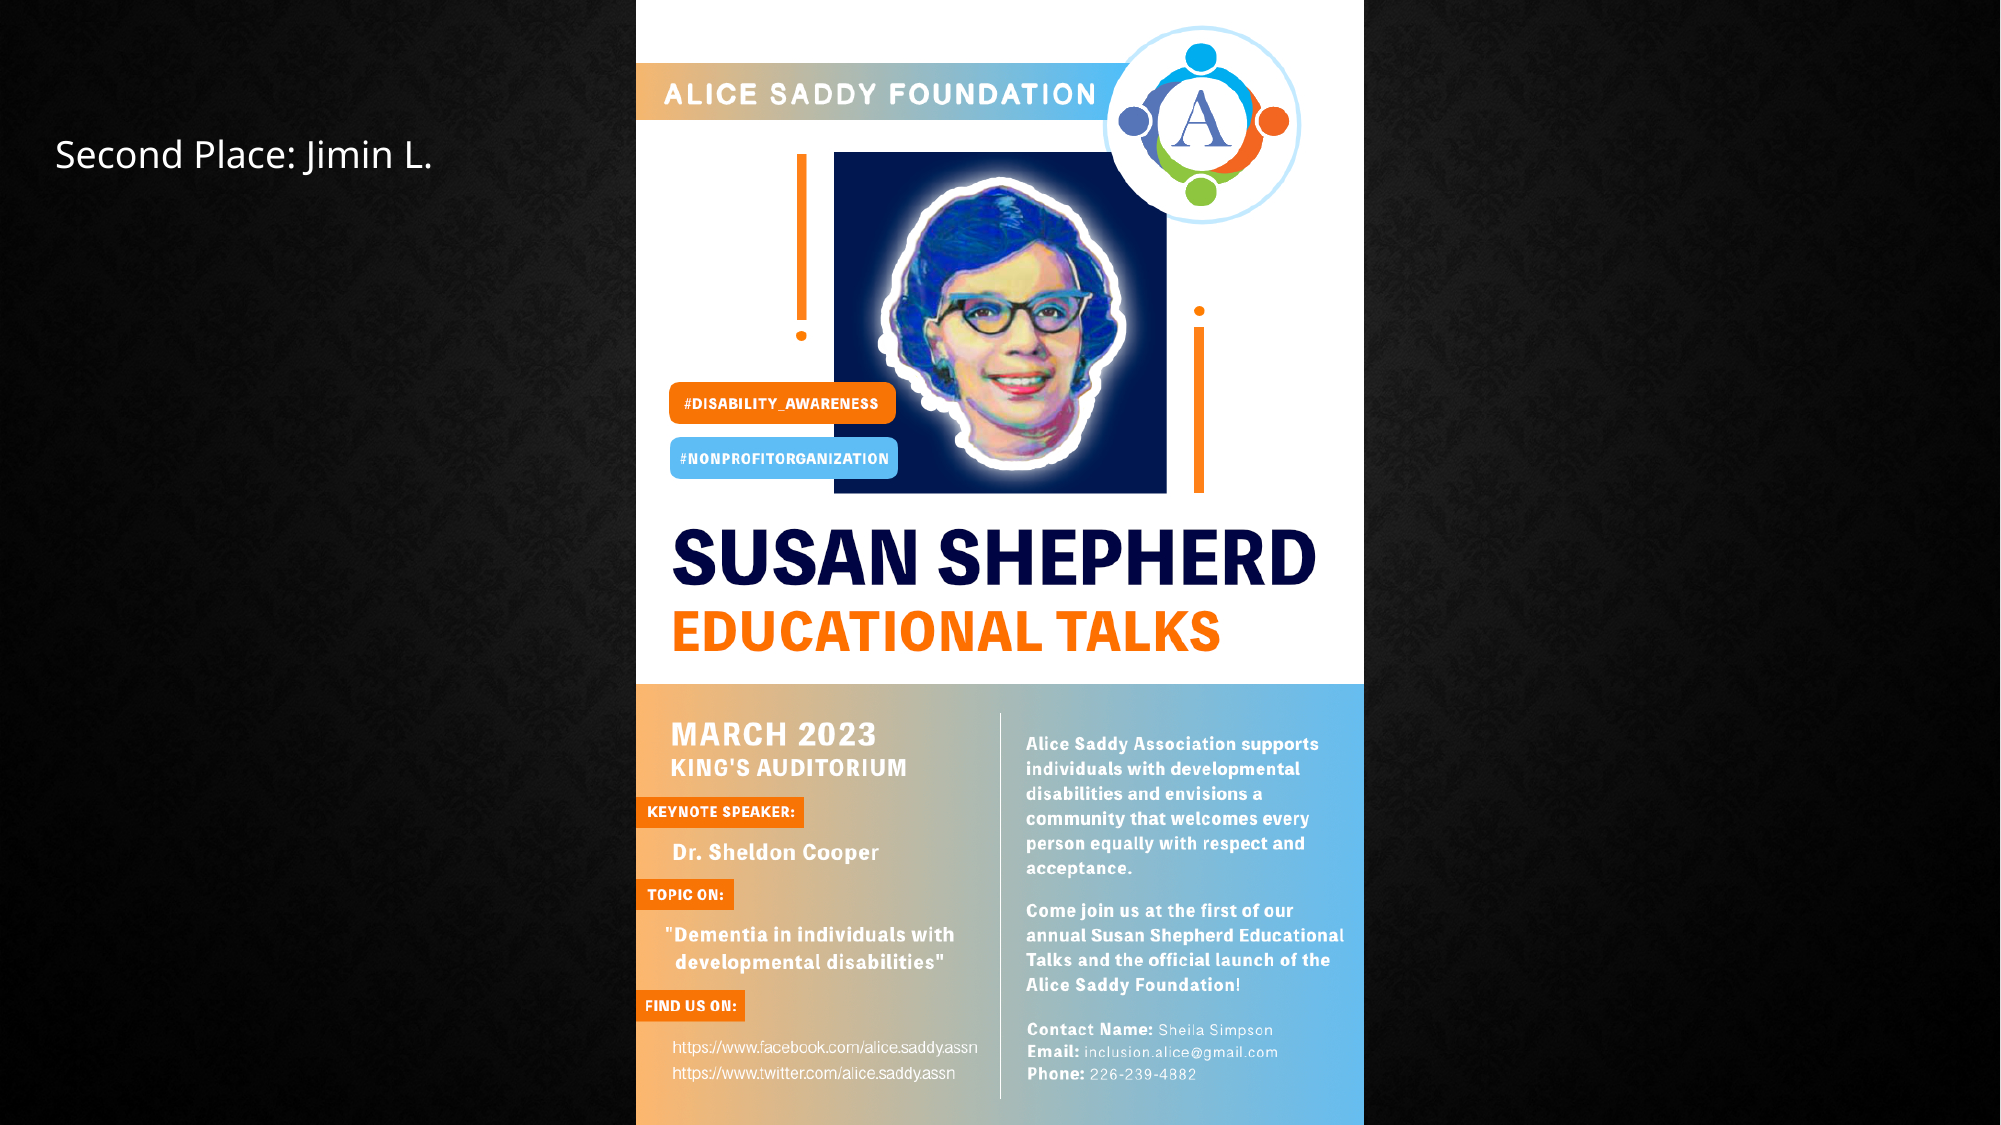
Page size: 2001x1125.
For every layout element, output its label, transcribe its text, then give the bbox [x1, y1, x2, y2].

text_box Second Place: Jimin L. [40, 123, 493, 184]
picture [635, 0, 1365, 1125]
